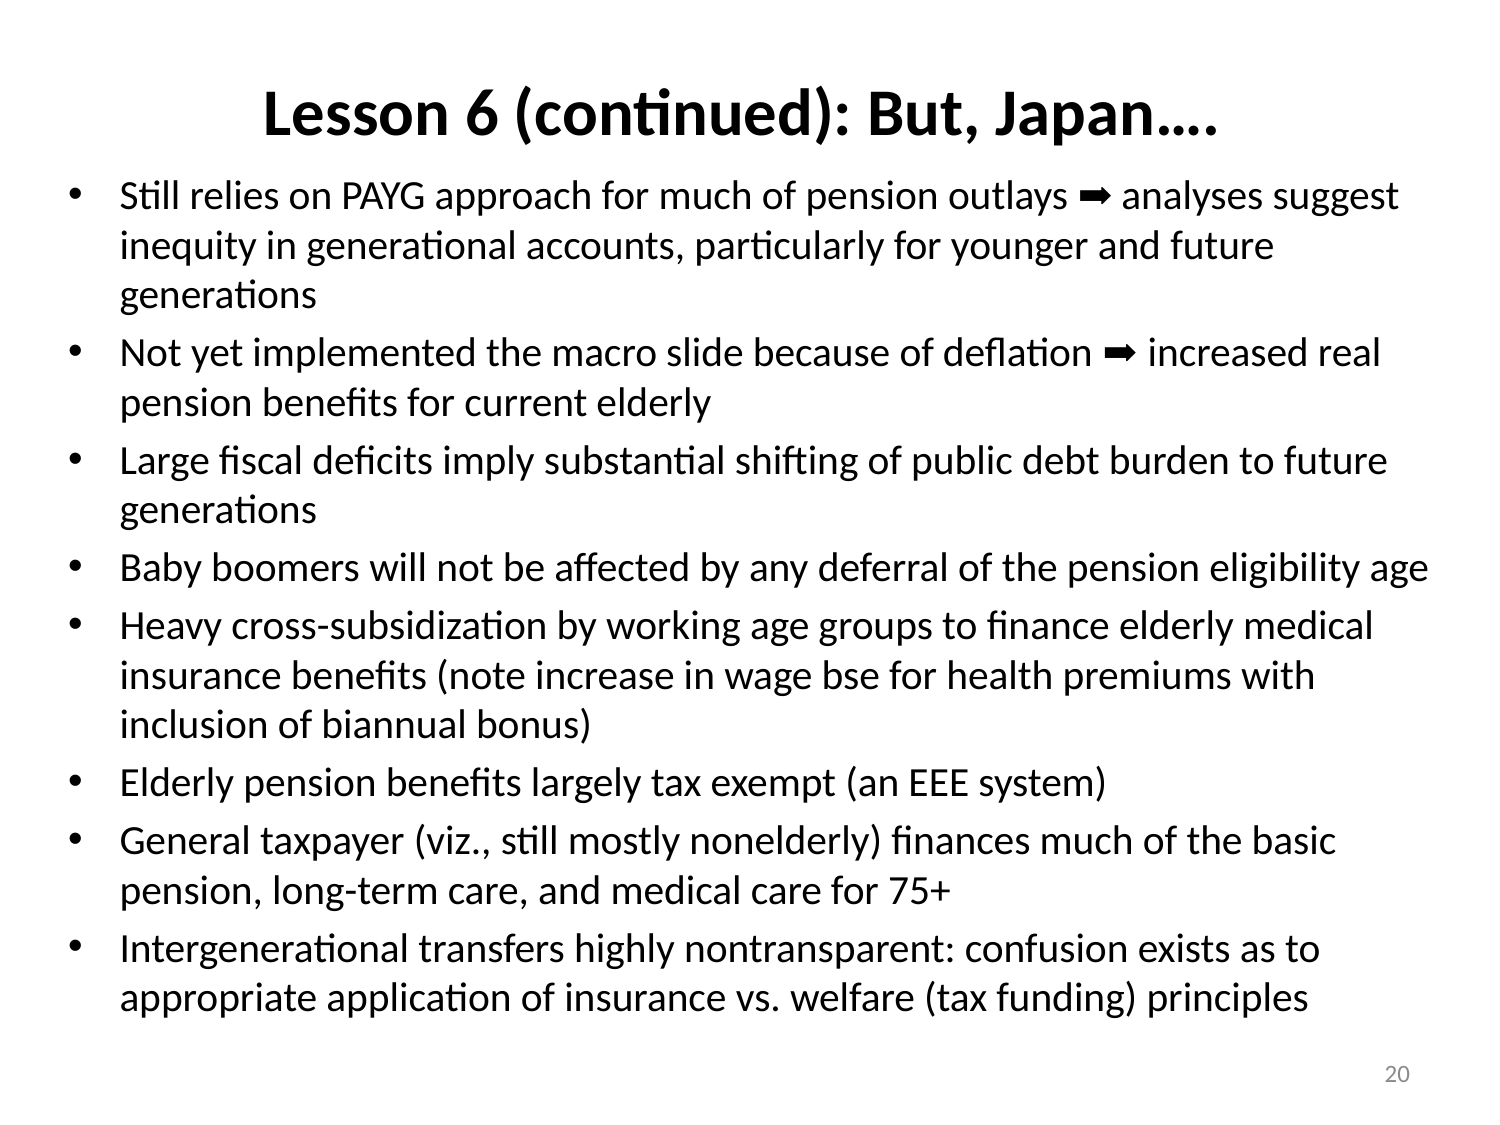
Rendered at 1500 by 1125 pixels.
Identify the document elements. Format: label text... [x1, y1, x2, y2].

list Still relies on PAYG approach for much of pension outlays ➡ analyses suggest inequity in generational accounts, particularly for younger and future generations Not yet implemented the macro slide because of deflation ➡ increased real pension benefits for current elderly Large fiscal deficits imply substantial shifting of public debt burden to future generations Baby boomers will not be affected by any deferral of the pension eligibility age Heavy cross-subsidization by working age groups to finance elderly medical insurance benefits (note increase in wage bse for health premiums with inclusion of biannual bonus) Elderly pension benefits largely tax exempt (an EEE system) General taxpayer (viz., still mostly nonelderly) finances much of the basic pension, long-term care, and medical care for 75+ Intergenerational transfers highly nontransparent: confusion exists as to appropriate application of insurance vs. welfare (tax funding) principles [53, 160, 1447, 1083]
title Lesson 6 (continued): But, Japan…. [75, 45, 1425, 160]
slide_number 20 [1074, 1042, 1425, 1103]
